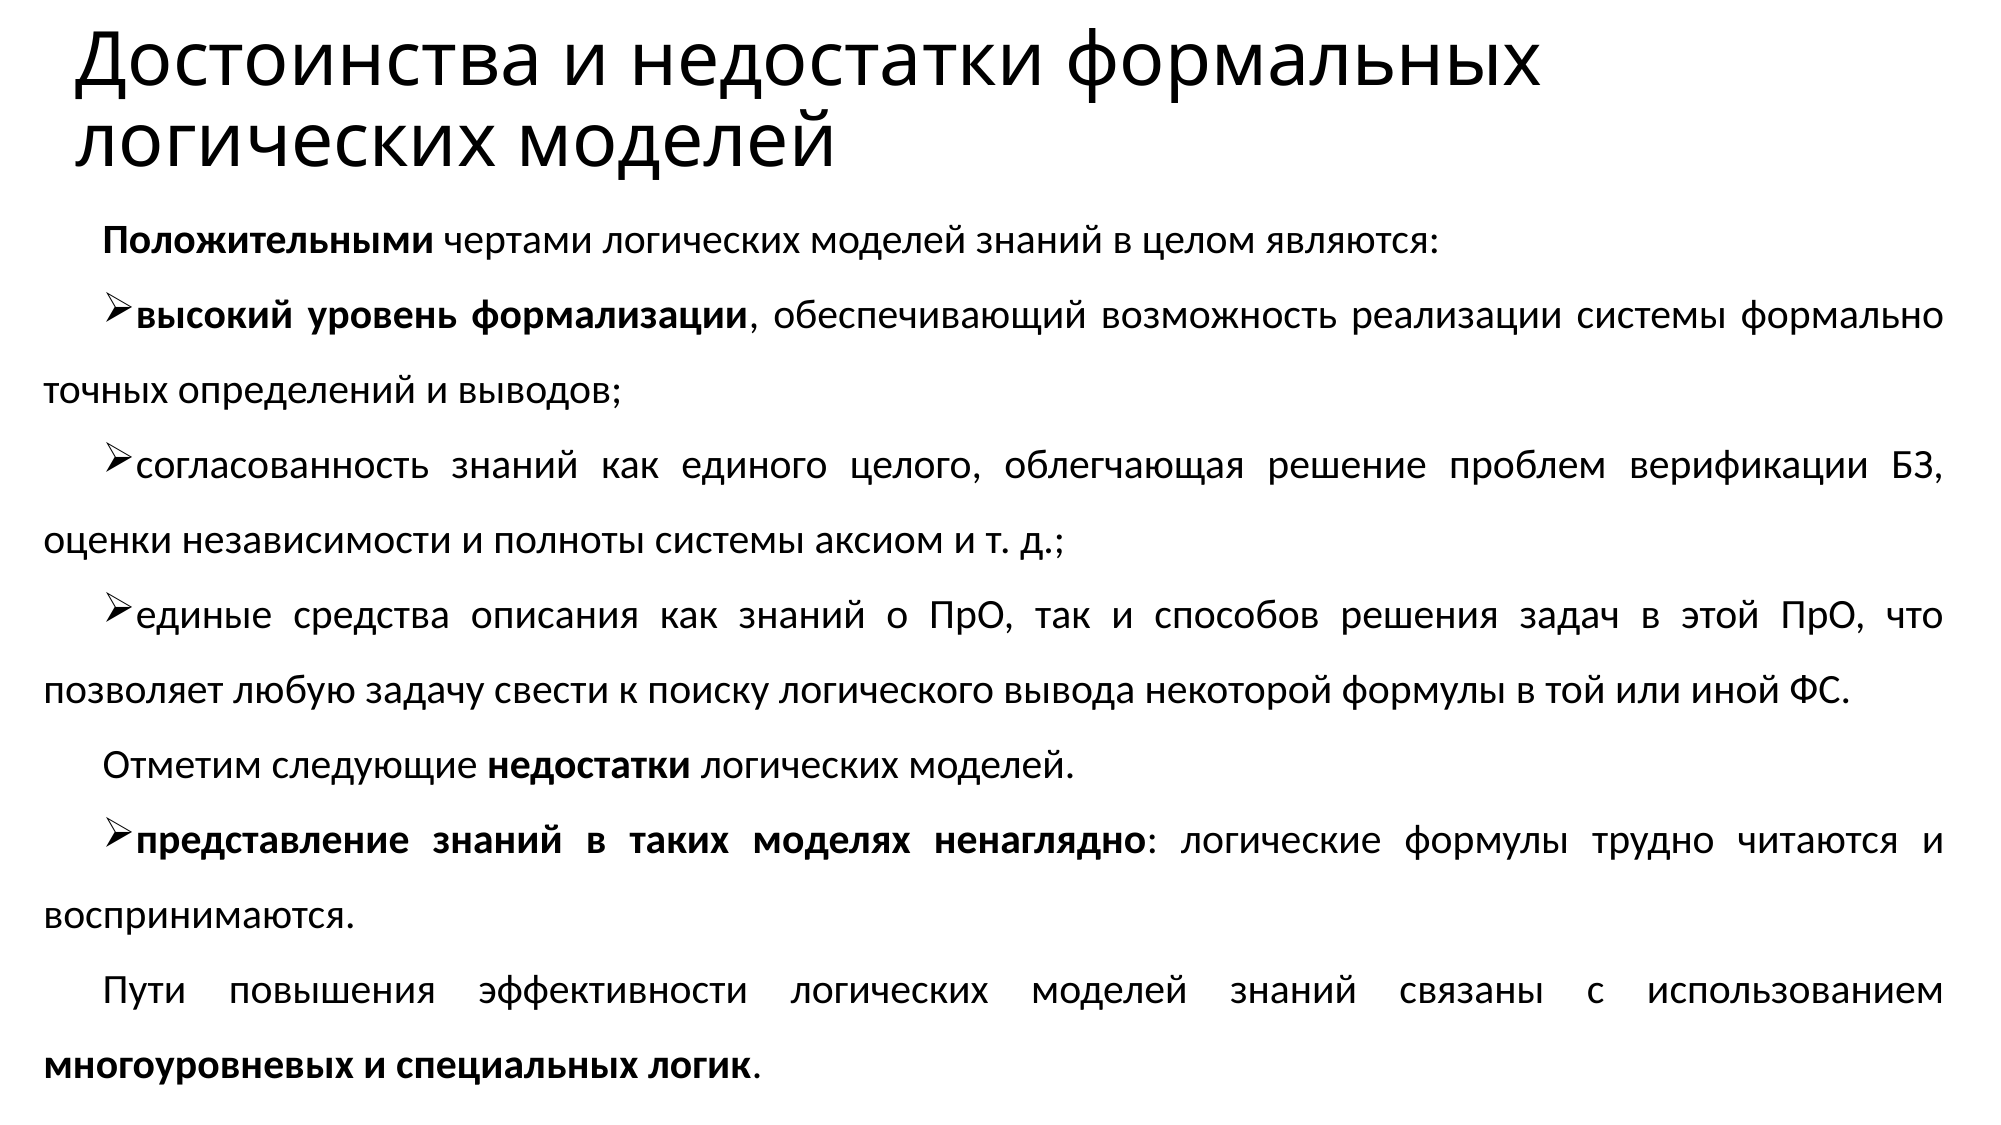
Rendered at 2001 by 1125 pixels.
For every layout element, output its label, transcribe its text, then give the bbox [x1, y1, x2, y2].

list Положительными чертами логических моделей знаний в целом являются: высокий уровень формализации, обеспечивающий возможность реализации системы формально точных определений и выводов; согласованность знаний как единого целого, облегчающая решение проблем верификации БЗ, оценки независимости и полноты системы аксиом и т. д.; единые средства описания как знаний о ПрО, так и способов решения задач в этой ПрО, что позволяет любую задачу свести к поиску логического вывода некоторой формулы в той или иной ФС. Отметим следующие недостатки логических моделей. представление знаний в таких моделях ненаглядно: логические формулы трудно читаются и воспринимаются. Пути повышения эффективности логических моделей знаний связаны с использованием многоуровневых и специальных логик. [28, 179, 1960, 1014]
title Достоинства и недостатки формальных логических моделей [60, 23, 1974, 180]
